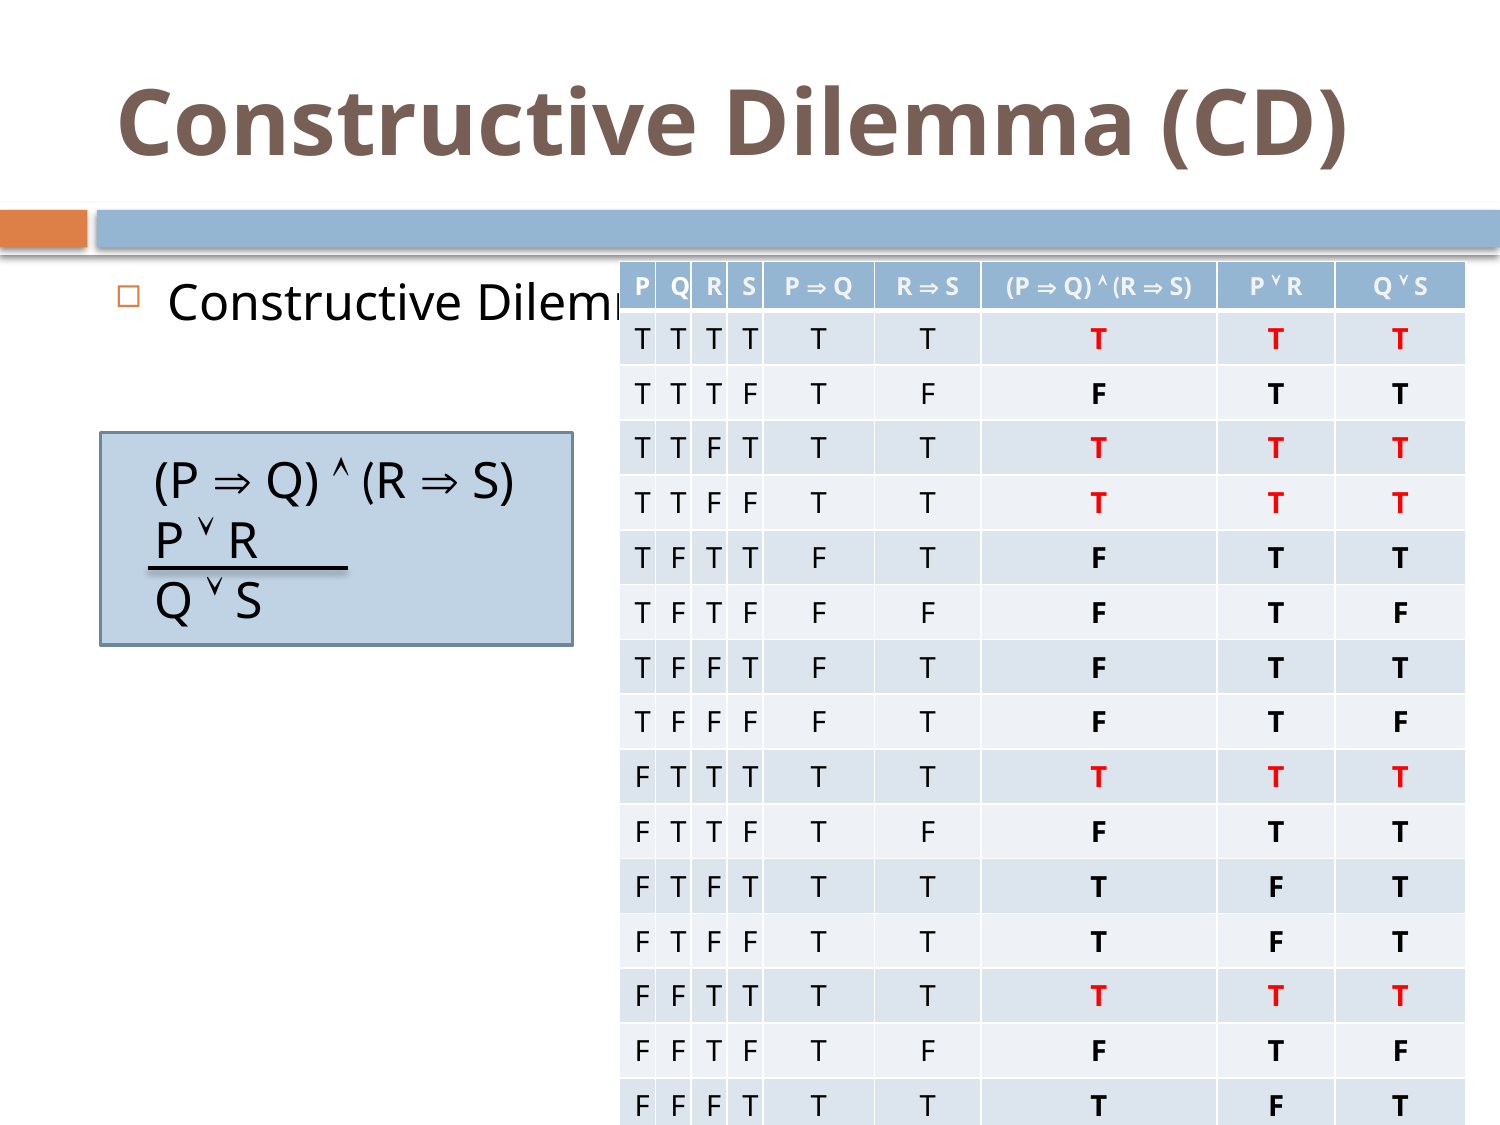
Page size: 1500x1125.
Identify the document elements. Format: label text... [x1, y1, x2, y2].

table_cell F [875, 585, 980, 639]
table_cell F [982, 640, 1216, 693]
table_cell F [982, 695, 1216, 748]
table_cell T [728, 859, 762, 913]
table_header P  R [1218, 262, 1334, 308]
table_cell T [764, 1024, 874, 1077]
table_cell T [875, 750, 980, 803]
table_cell F [692, 476, 726, 529]
table_cell T [875, 640, 980, 693]
table_cell F [728, 1024, 762, 1077]
table_cell T [875, 695, 980, 748]
table_cell T [692, 313, 726, 364]
table_cell F [656, 640, 690, 693]
table_cell T [656, 859, 690, 913]
table_cell T [982, 750, 1216, 803]
table_cell T [656, 313, 690, 364]
table_header P [620, 262, 655, 308]
table_cell T [692, 805, 726, 858]
table_cell T [692, 750, 726, 803]
table_cell T [728, 531, 762, 584]
table_cell T [1218, 421, 1334, 474]
table_cell T [875, 313, 980, 364]
table_cell T [728, 750, 762, 803]
table_cell T [764, 313, 874, 364]
table_cell T [982, 969, 1216, 1022]
table_cell F [982, 585, 1216, 639]
table_cell F [656, 1024, 690, 1077]
table_header (P  Q)  (R  S) [982, 262, 1216, 308]
table_cell F [875, 805, 980, 858]
table_cell T [875, 969, 980, 1022]
table_cell T [1218, 366, 1334, 419]
table_cell T [620, 476, 655, 529]
table_cell F [982, 366, 1216, 419]
table_cell T [1336, 366, 1465, 419]
table_cell T [620, 585, 655, 639]
table_cell T [656, 750, 690, 803]
table_cell F [656, 969, 690, 1022]
table_cell F [620, 969, 655, 1022]
table_cell T [1336, 969, 1465, 1022]
table_cell T [728, 969, 762, 1022]
table_cell T [764, 366, 874, 419]
table_cell T [1336, 421, 1465, 474]
table_cell T [1218, 313, 1334, 364]
table_cell F [692, 421, 726, 474]
table_header Q  S [1336, 262, 1465, 308]
table_cell T [982, 313, 1216, 364]
table_cell F [620, 914, 655, 967]
table_cell F [620, 1024, 655, 1077]
table_cell T [692, 969, 726, 1022]
table_cell F [656, 585, 690, 639]
table_cell T [875, 914, 980, 967]
table_cell T [620, 531, 655, 584]
table_cell F [620, 1079, 655, 1125]
table_cell F [1218, 1079, 1334, 1125]
table_cell F [982, 1024, 1216, 1077]
table_cell F [620, 859, 655, 913]
table_cell T [620, 640, 655, 693]
table_cell T [692, 1024, 726, 1077]
table_cell T [764, 859, 874, 913]
list Constructive Dilemma [100, 262, 619, 1095]
table_cell T [982, 421, 1216, 474]
table_cell T [728, 1079, 762, 1125]
table_cell T [764, 476, 874, 529]
table_cell T [875, 859, 980, 913]
table_cell T [620, 313, 655, 364]
table_cell T [1218, 1024, 1334, 1077]
table_cell T [728, 313, 762, 364]
table_cell T [764, 914, 874, 967]
table_cell T [1336, 476, 1465, 529]
text_box (P  Q)  (R  S) P  R Q  S [99, 431, 574, 647]
table_cell T [620, 695, 655, 748]
table_cell T [692, 585, 726, 639]
table_cell F [1218, 914, 1334, 967]
table_cell T [1336, 531, 1465, 584]
table_cell T [1218, 695, 1334, 748]
table_cell F [692, 1079, 726, 1125]
table_cell F [875, 1024, 980, 1077]
table_cell F [1218, 859, 1334, 913]
table_cell T [764, 1079, 874, 1125]
table_cell T [1336, 313, 1465, 364]
table_cell T [656, 805, 690, 858]
table_cell F [656, 1079, 690, 1125]
table_cell T [1336, 914, 1465, 967]
table_header R  S [875, 262, 980, 308]
table_cell T [764, 421, 874, 474]
table_cell F [656, 531, 690, 584]
table_cell F [692, 914, 726, 967]
table_cell T [1336, 805, 1465, 858]
table_cell T [1218, 476, 1334, 529]
table_cell T [1336, 1079, 1465, 1125]
table_header P  Q [764, 262, 874, 308]
table_cell F [764, 695, 874, 748]
table_cell T [982, 859, 1216, 913]
table_cell F [728, 805, 762, 858]
table_cell T [982, 476, 1216, 529]
table_cell F [1336, 585, 1465, 639]
table_cell T [875, 1079, 980, 1125]
table_cell T [692, 531, 726, 584]
table_cell F [764, 531, 874, 584]
table_cell F [982, 805, 1216, 858]
table_cell T [1218, 531, 1334, 584]
table_cell F [875, 366, 980, 419]
table_cell F [728, 366, 762, 419]
table_cell T [692, 366, 726, 419]
table_cell F [692, 640, 726, 693]
table_cell T [764, 750, 874, 803]
table_cell T [656, 366, 690, 419]
table_cell F [728, 695, 762, 748]
table_cell F [692, 859, 726, 913]
table_cell T [875, 531, 980, 584]
table_cell F [764, 585, 874, 639]
table_cell T [656, 421, 690, 474]
table_cell F [728, 914, 762, 967]
table_cell T [1218, 805, 1334, 858]
table_cell F [728, 585, 762, 639]
table_cell T [1218, 969, 1334, 1022]
list Constructive Dilemma [1467, 262, 1471, 1095]
table_cell T [620, 421, 655, 474]
table_cell T [1336, 750, 1465, 803]
table_cell T [728, 640, 762, 693]
table_cell F [764, 640, 874, 693]
table_cell T [728, 421, 762, 474]
table_cell T [982, 914, 1216, 967]
table_cell T [1336, 640, 1465, 693]
table_cell F [1336, 1024, 1465, 1077]
table_cell F [1336, 695, 1465, 748]
table_cell F [692, 695, 726, 748]
table_cell T [875, 476, 980, 529]
table_cell T [1218, 585, 1334, 639]
title Constructive Dilemma (CD) [100, 37, 1439, 201]
table_header S [728, 262, 762, 308]
table_cell T [764, 805, 874, 858]
table_cell T [656, 476, 690, 529]
table_cell T [982, 1079, 1216, 1125]
table_cell T [1218, 750, 1334, 803]
table_cell T [620, 366, 655, 419]
table_cell T [1336, 859, 1465, 913]
table_cell T [1218, 640, 1334, 693]
table_cell T [656, 914, 690, 967]
table_cell F [656, 695, 690, 748]
table_header R [692, 262, 726, 308]
table_cell T [764, 969, 874, 1022]
table_cell F [620, 750, 655, 803]
table_cell F [982, 531, 1216, 584]
table_cell T [875, 421, 980, 474]
table_cell F [620, 805, 655, 858]
table_cell F [728, 476, 762, 529]
table_header Q [656, 262, 690, 308]
